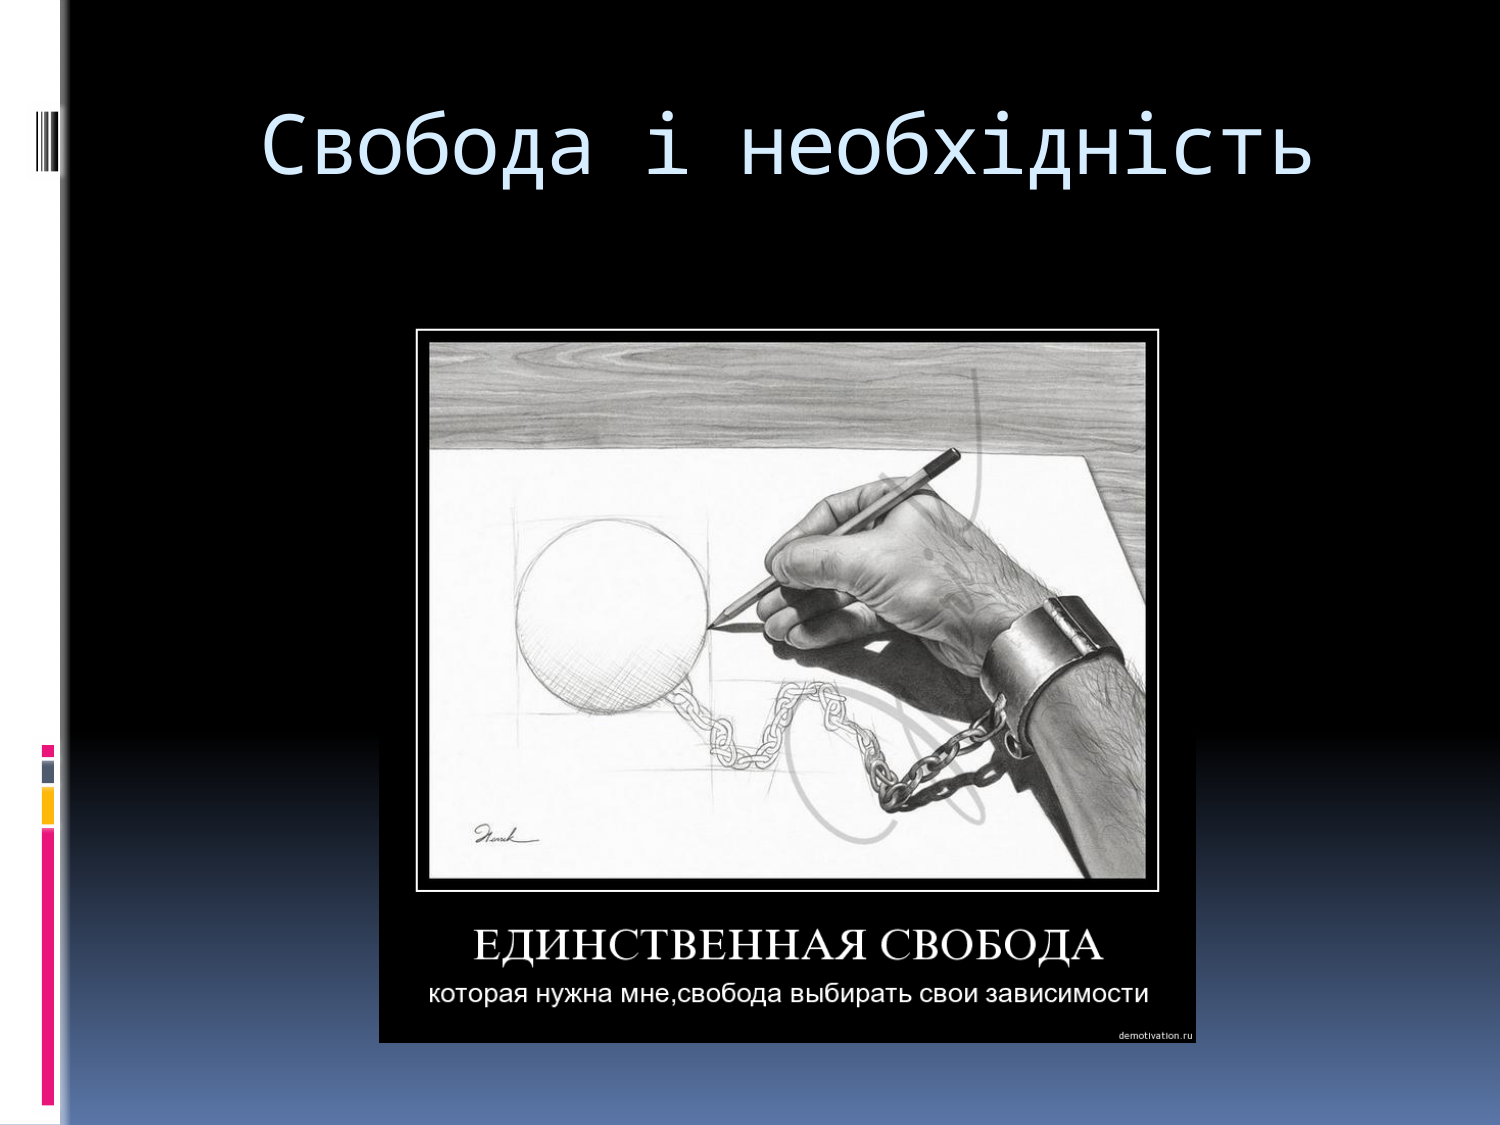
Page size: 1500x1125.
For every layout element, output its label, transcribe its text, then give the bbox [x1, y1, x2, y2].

title Свобода і необхідність [150, 83, 1425, 234]
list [379, 292, 1196, 1044]
